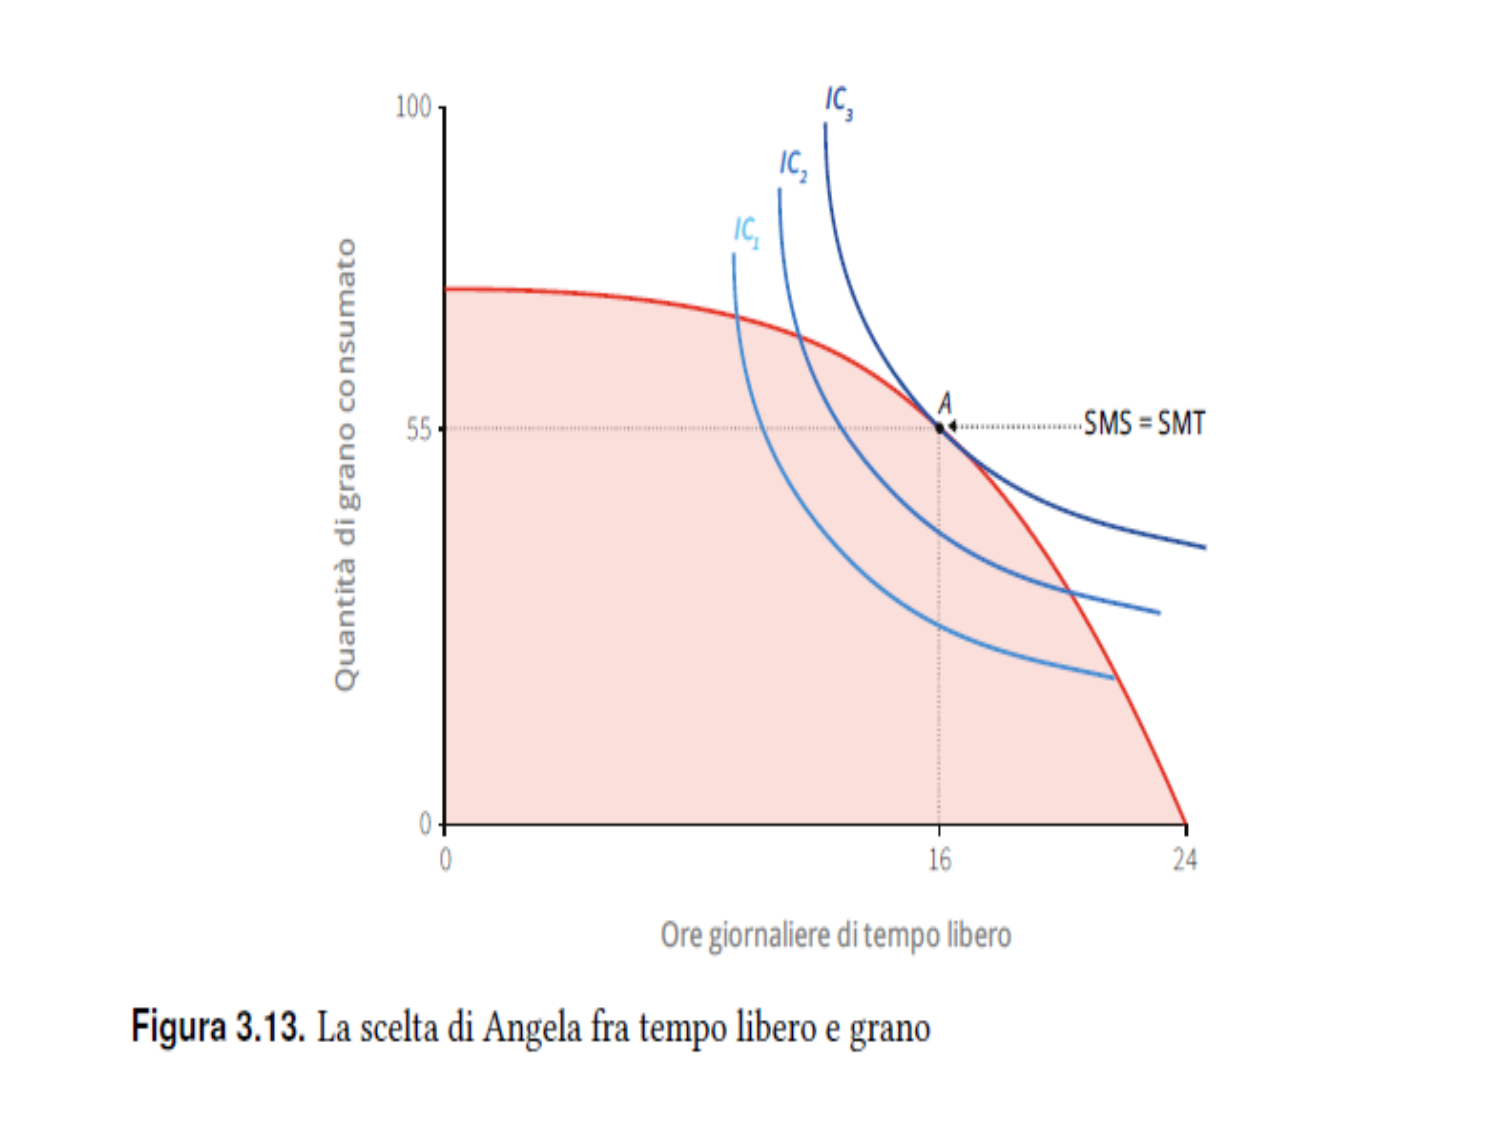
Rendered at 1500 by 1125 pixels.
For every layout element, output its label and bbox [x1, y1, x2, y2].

picture [88, 66, 1412, 1083]
